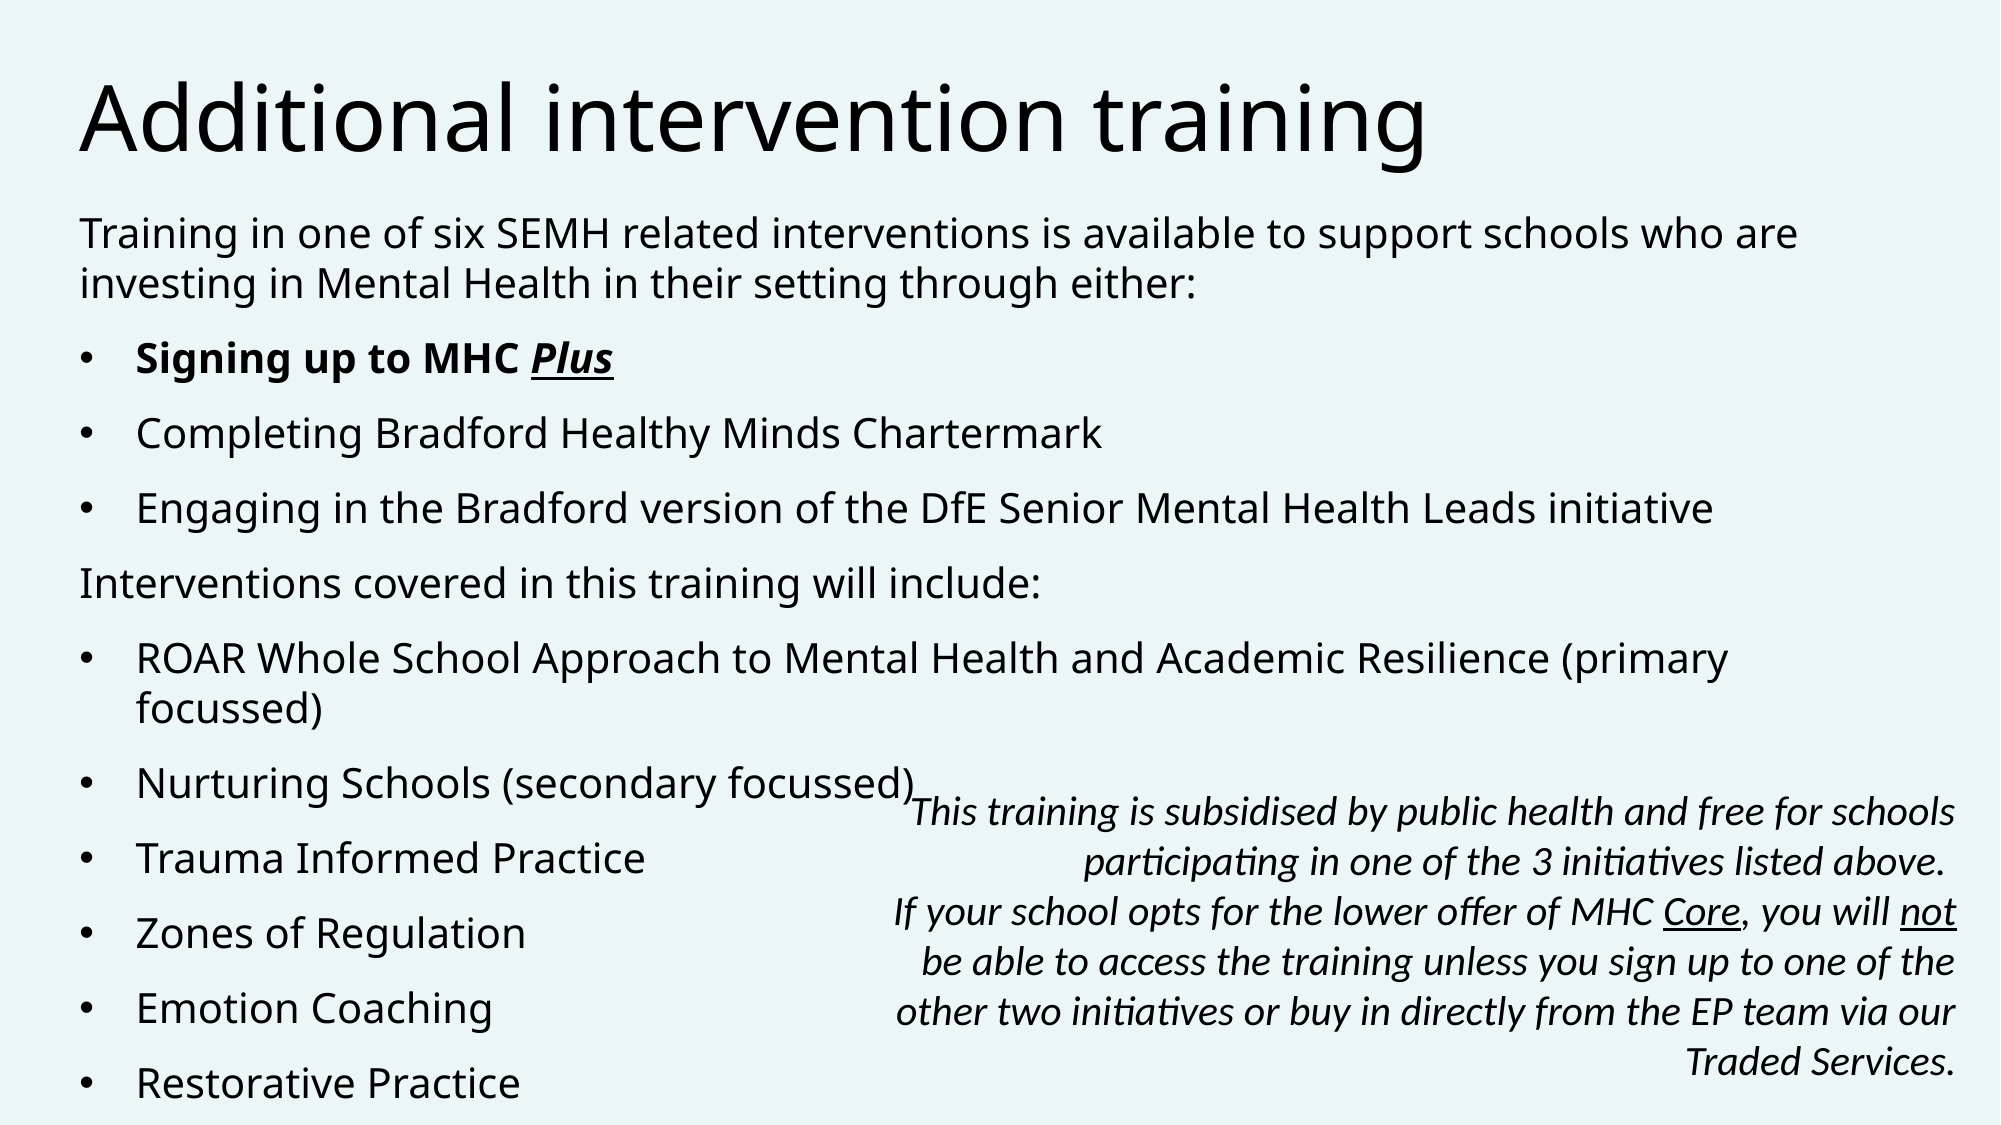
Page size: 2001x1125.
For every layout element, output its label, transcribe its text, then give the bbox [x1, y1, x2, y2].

text_box Training in one of six SEMH related interventions is available to support schools who are investing in Mental Health in their setting through either: Signing up to MHC Plus Completing Bradford Healthy Minds Chartermark Engaging in the Bradford version of the DfE Senior Mental Health Leads initiative Interventions covered in this training will include: ROAR Whole School Approach to Mental Health and Academic Resilience (primary focussed) Nurturing Schools (secondary focussed) Trauma Informed Practice Zones of Regulation Emotion Coaching Restorative Practice [64, 199, 1940, 1115]
title Additional intervention training [64, 44, 1790, 199]
text_box This training is subsidised by public health and free for schools participating in one of the 3 initiatives listed above. If your school opts for the lower offer of MHC Core, you will not be able to access the training unless you sign up to one of the other two initiatives or buy in directly from the EP team via our Traded Services. [852, 776, 1972, 1091]
